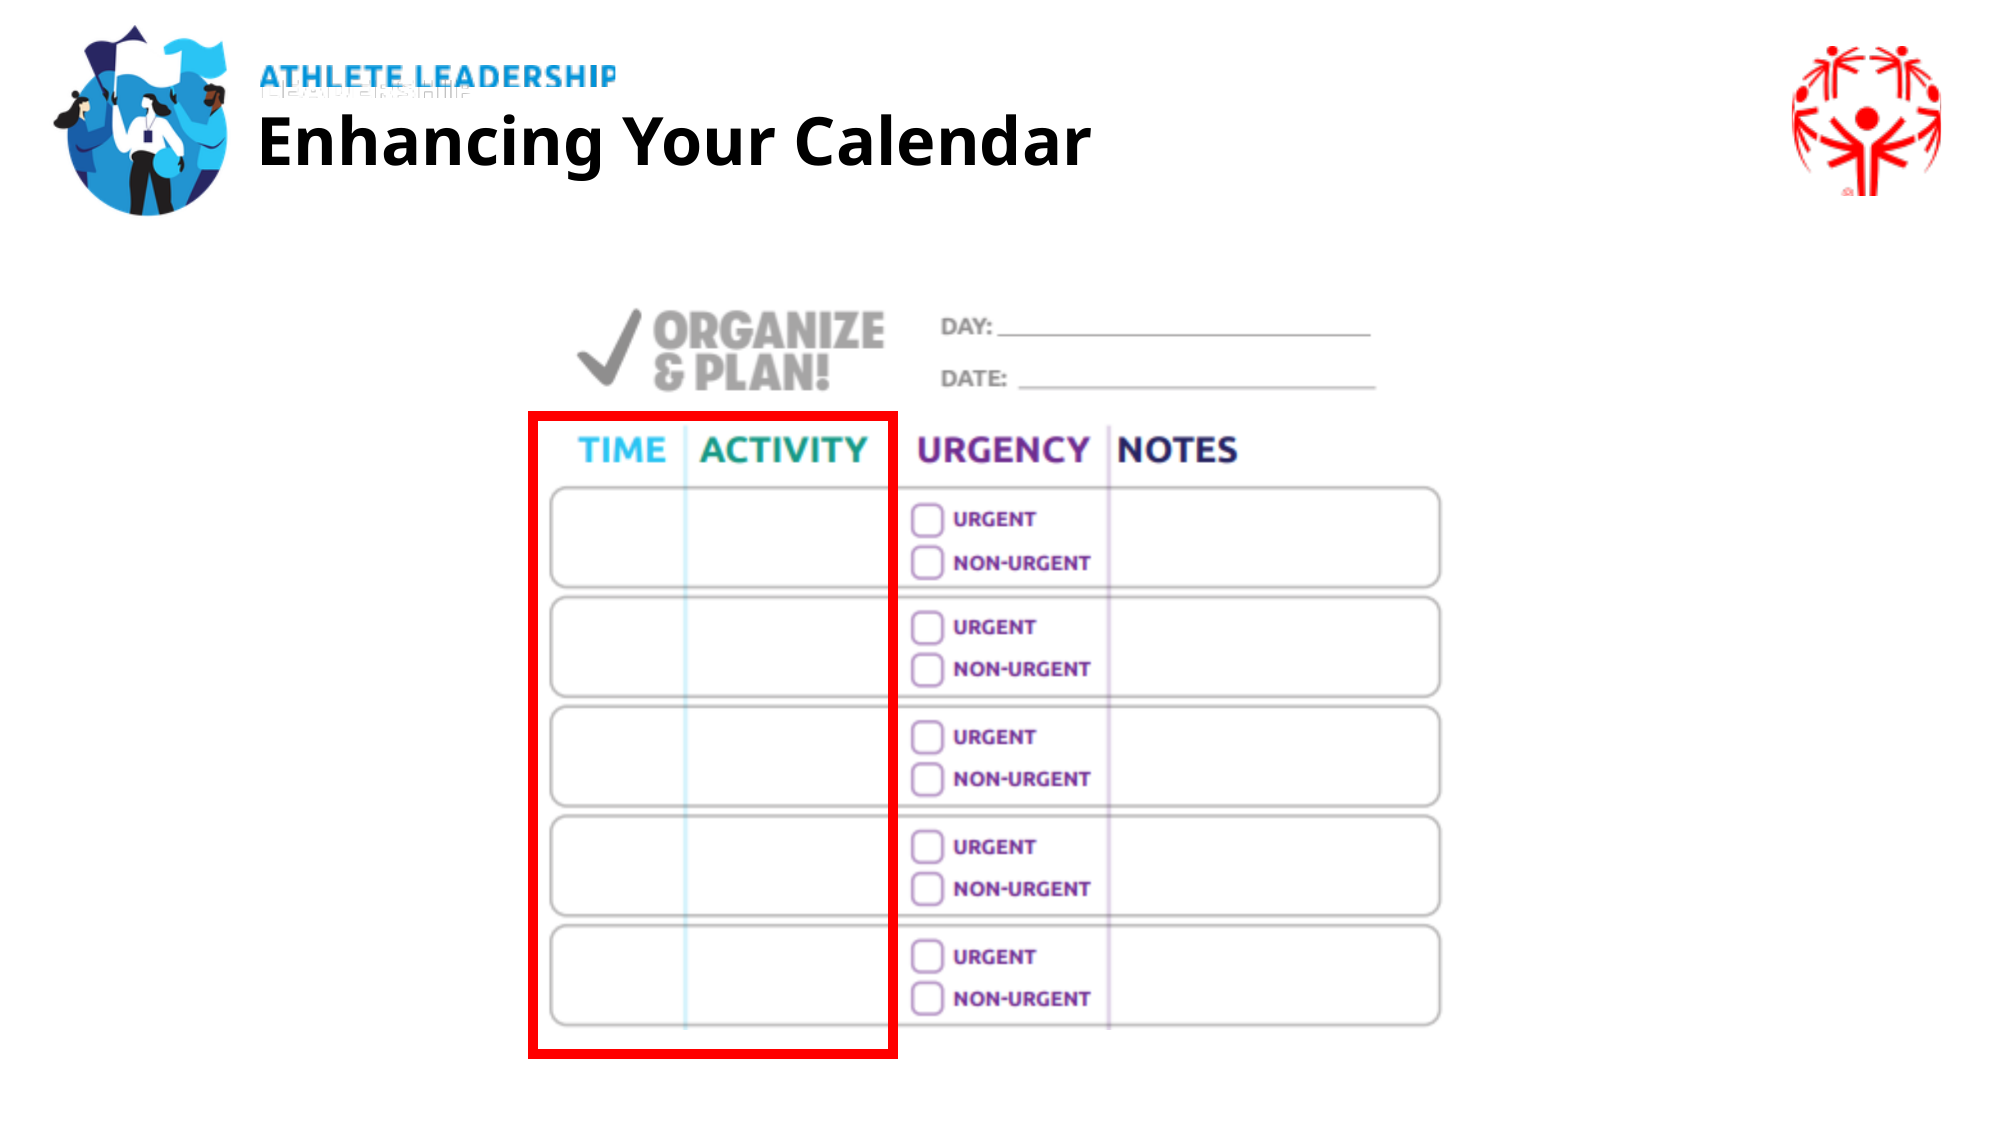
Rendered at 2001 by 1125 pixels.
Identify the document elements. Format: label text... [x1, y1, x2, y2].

text_box [532, 415, 894, 1055]
picture [533, 295, 1465, 1030]
text_box Enhancing Your Calendar [241, 98, 1660, 190]
picture [32, 6, 260, 235]
